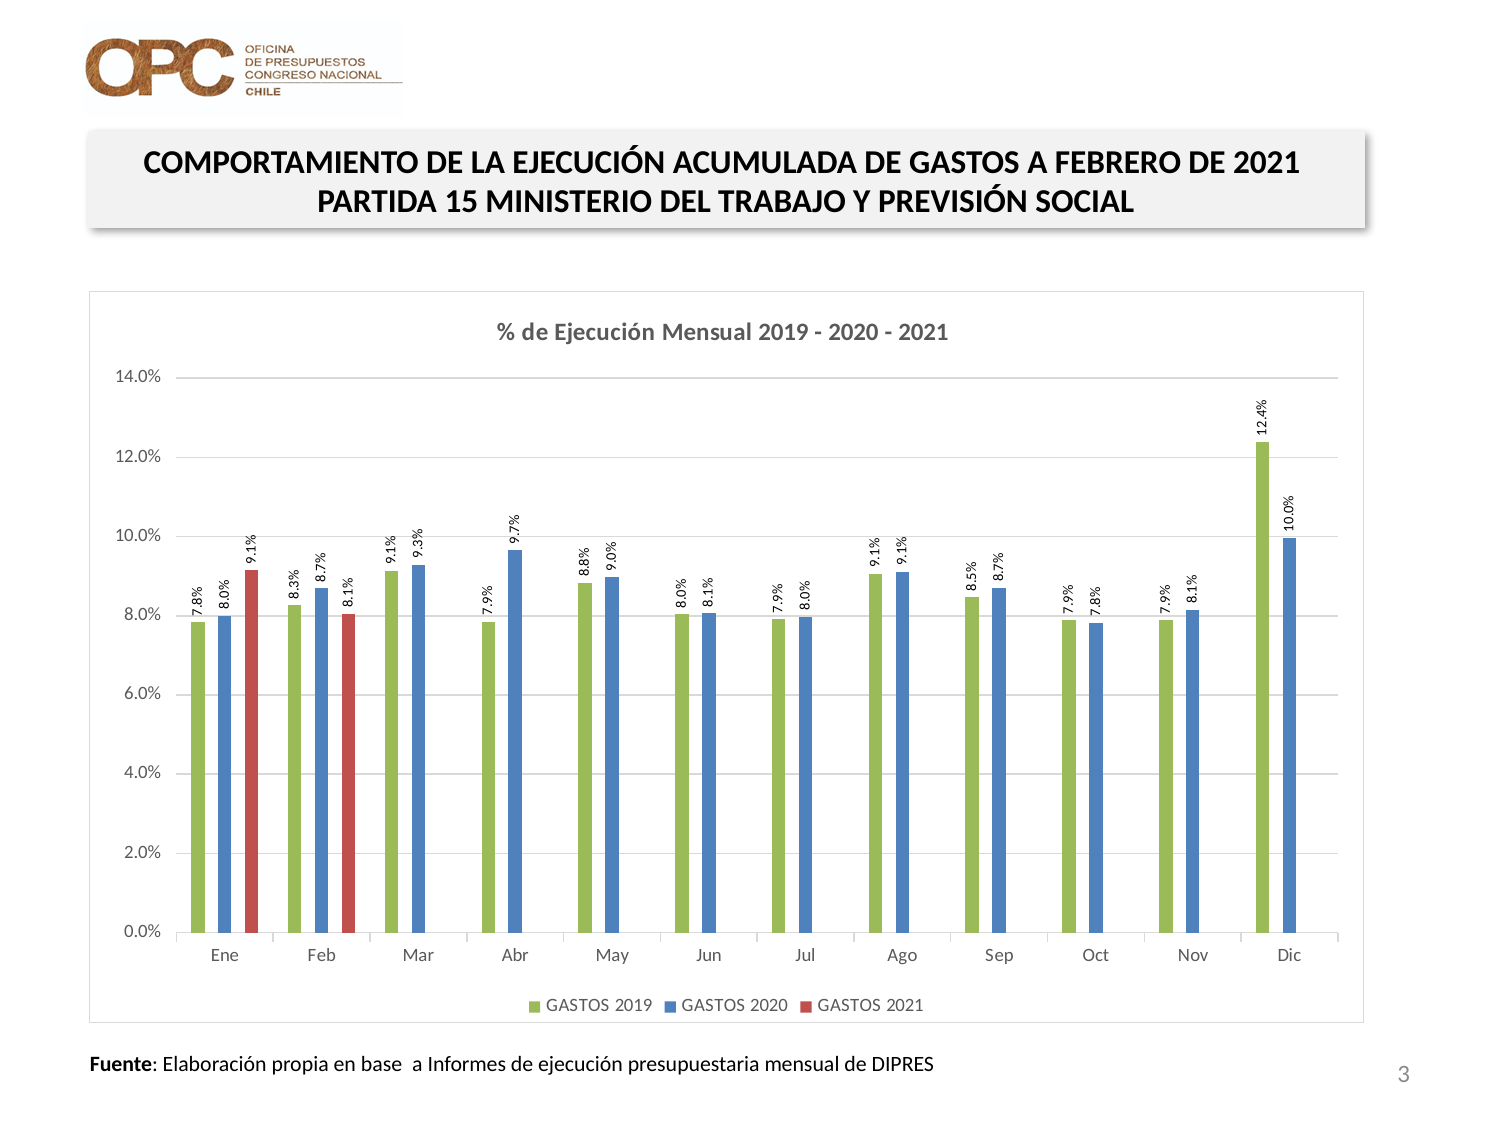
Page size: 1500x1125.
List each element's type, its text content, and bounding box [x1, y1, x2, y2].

picture [82, 22, 403, 118]
text_box COMPORTAMIENTO DE LA EJECUCIÓN ACUMULADA DE GASTOS A FEBRERO DE 2021 PARTIDA 15 MINISTERIO DEL TRABAJO Y PREVISIÓN SOCIAL [88, 131, 1365, 228]
chart [88, 290, 1365, 1024]
slide_number 3 [1074, 1042, 1425, 1103]
